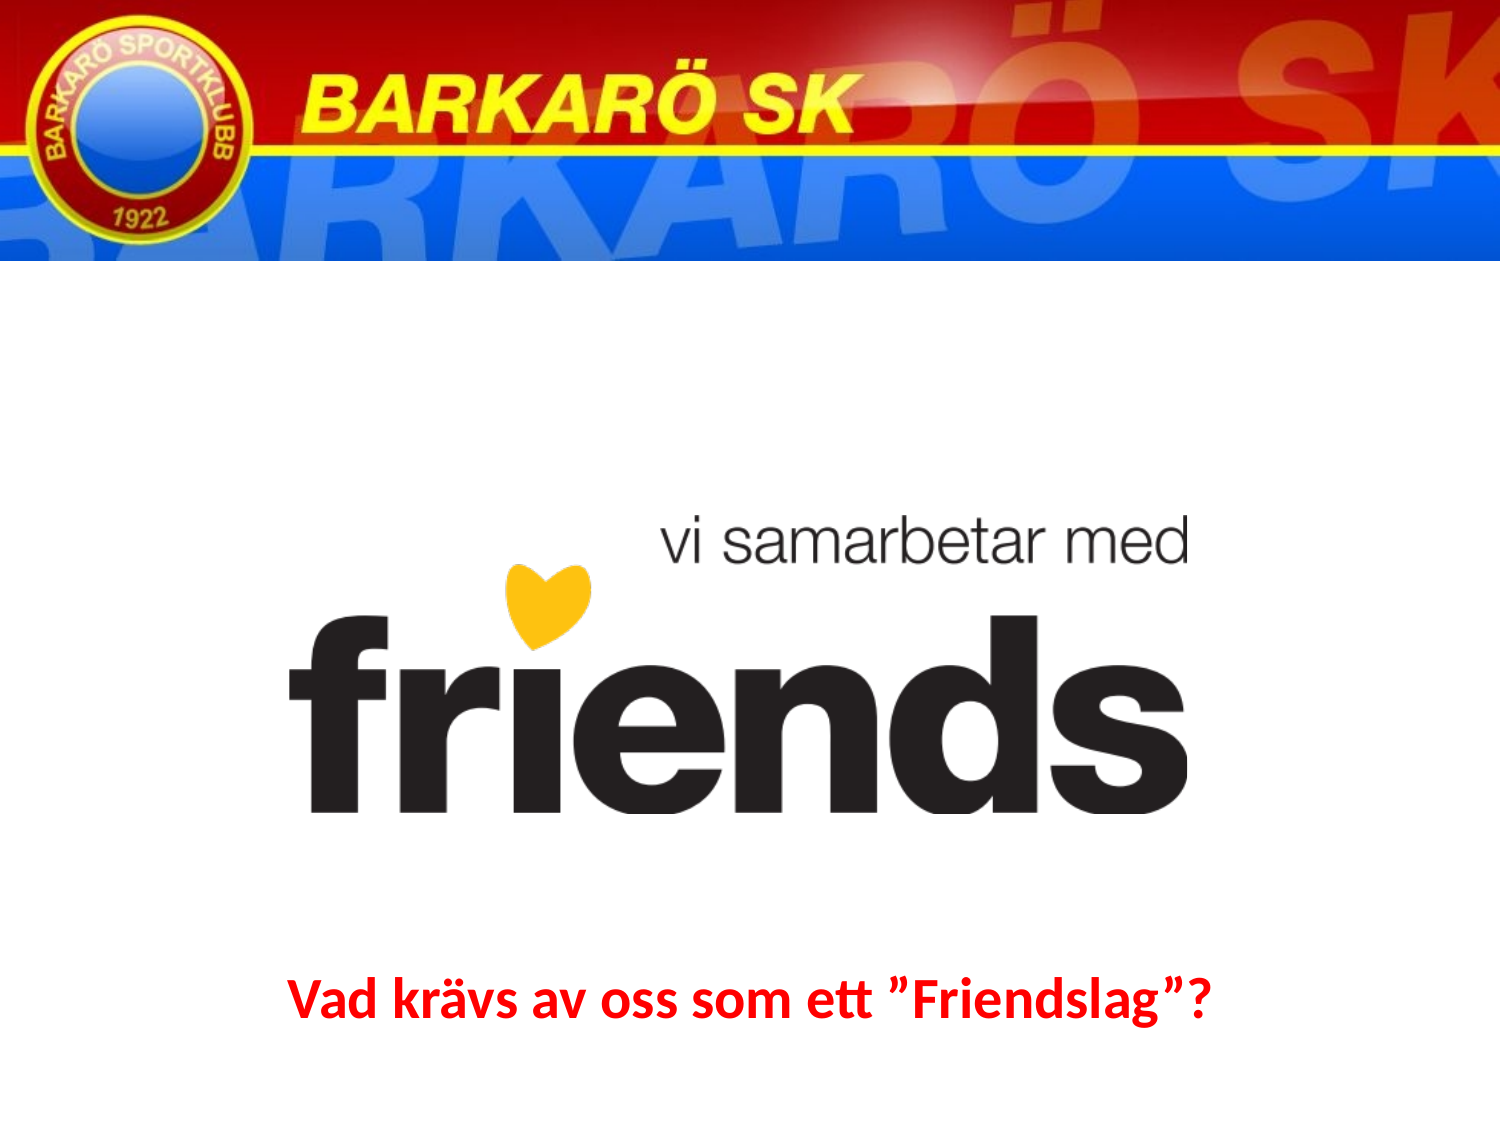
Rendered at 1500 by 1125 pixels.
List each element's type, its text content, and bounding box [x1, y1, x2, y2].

picture [288, 514, 1188, 815]
text_box Vad krävs av oss som ett ”Friendslag”? [273, 952, 1230, 1038]
picture [0, 0, 1500, 261]
